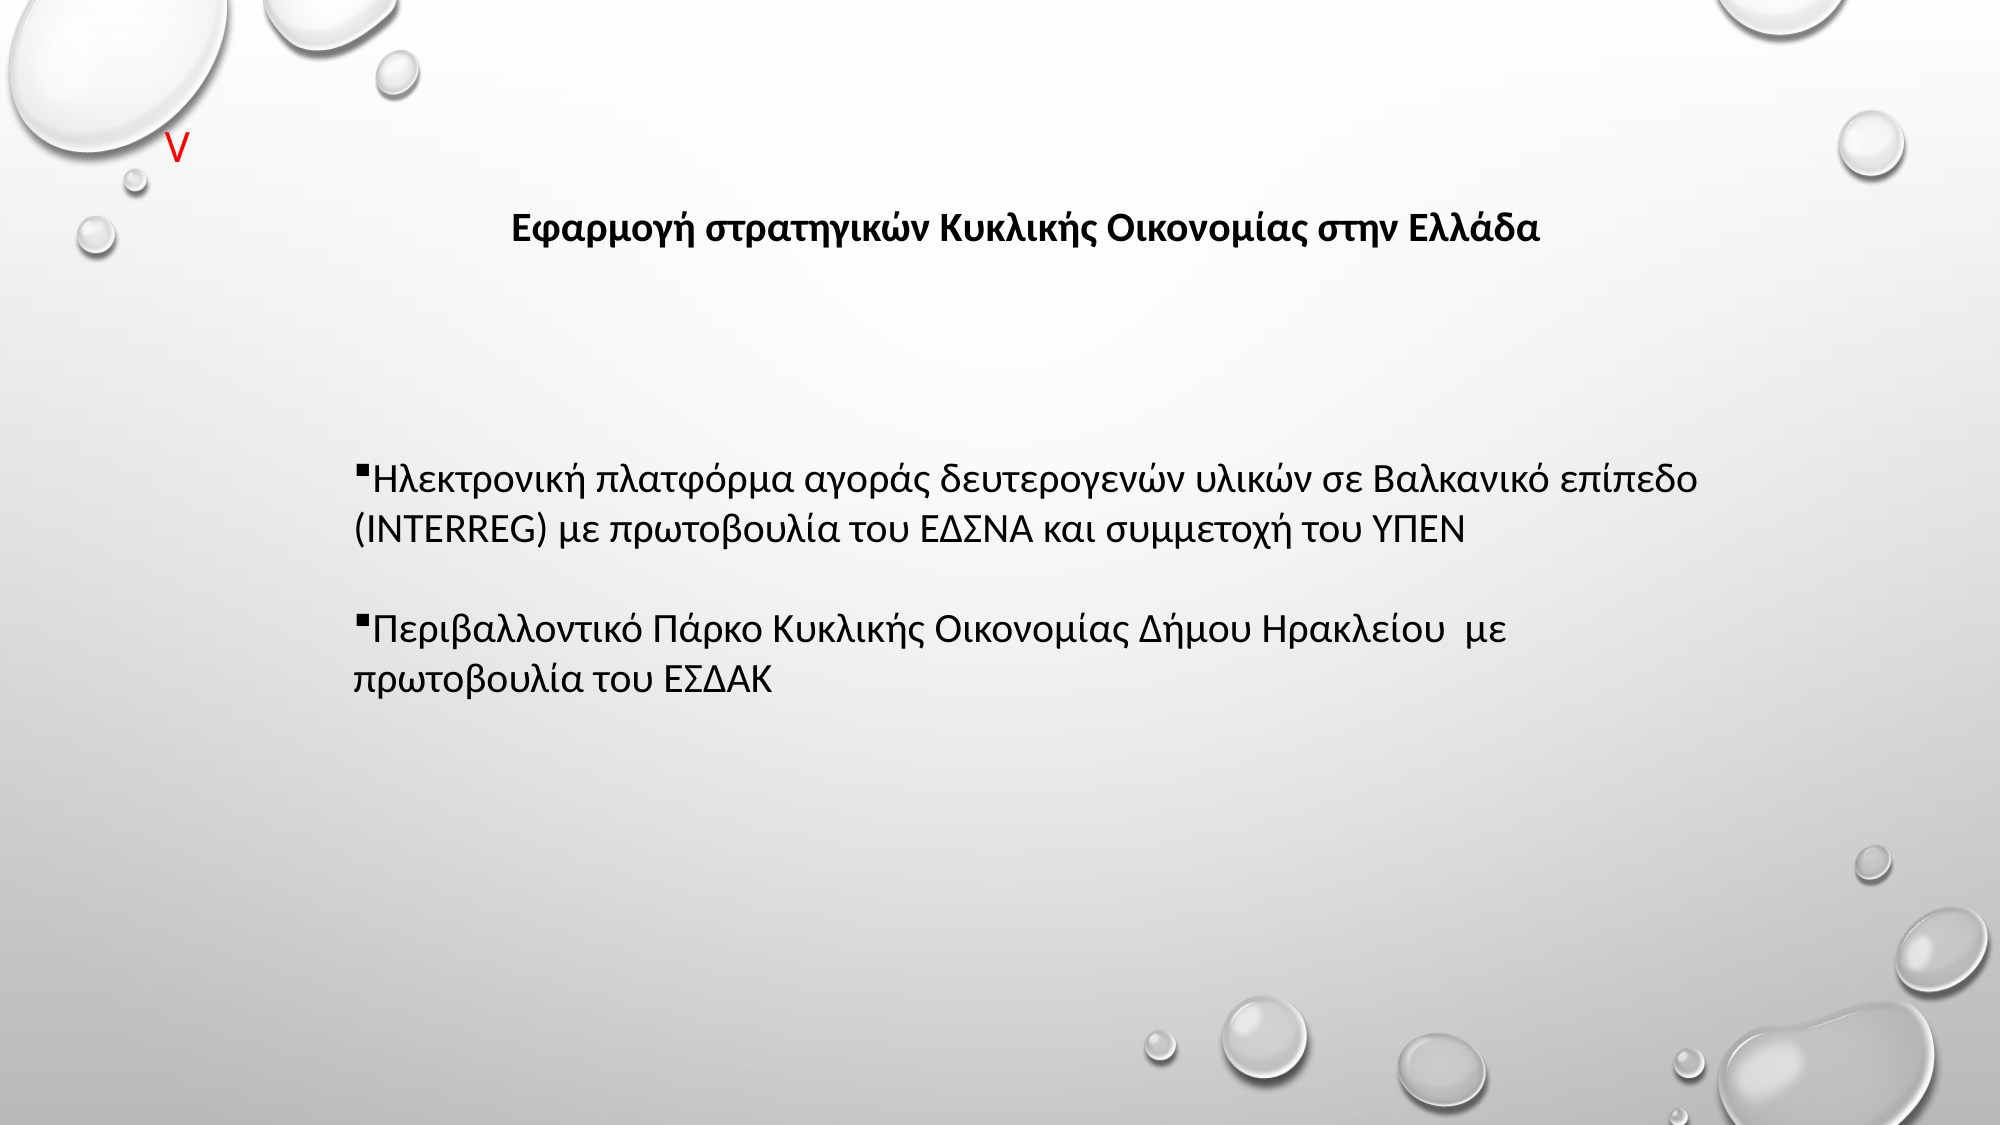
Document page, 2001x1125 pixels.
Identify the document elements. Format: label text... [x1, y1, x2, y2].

list v [149, 102, 1850, 950]
text_box Εφαρμογή στρατηγικών Κυκλικής Οικονομίας στην Ελλάδα Ηλεκτρονική πλατφόρμα αγοράς δευτερογενών υλικών σε Βαλκανικό επίπεδο (INTERREG) με πρωτοβουλία του ΕΔΣΝΑ και συμμετοχή του ΥΠΕΝ Περιβαλλοντικό Πάρκο Κυκλικής Οικονομίας Δήμου Ηρακλείου με πρωτοβουλία του ΕΣΔΑΚ [338, 192, 1715, 758]
picture [0, 0, 2000, 1125]
